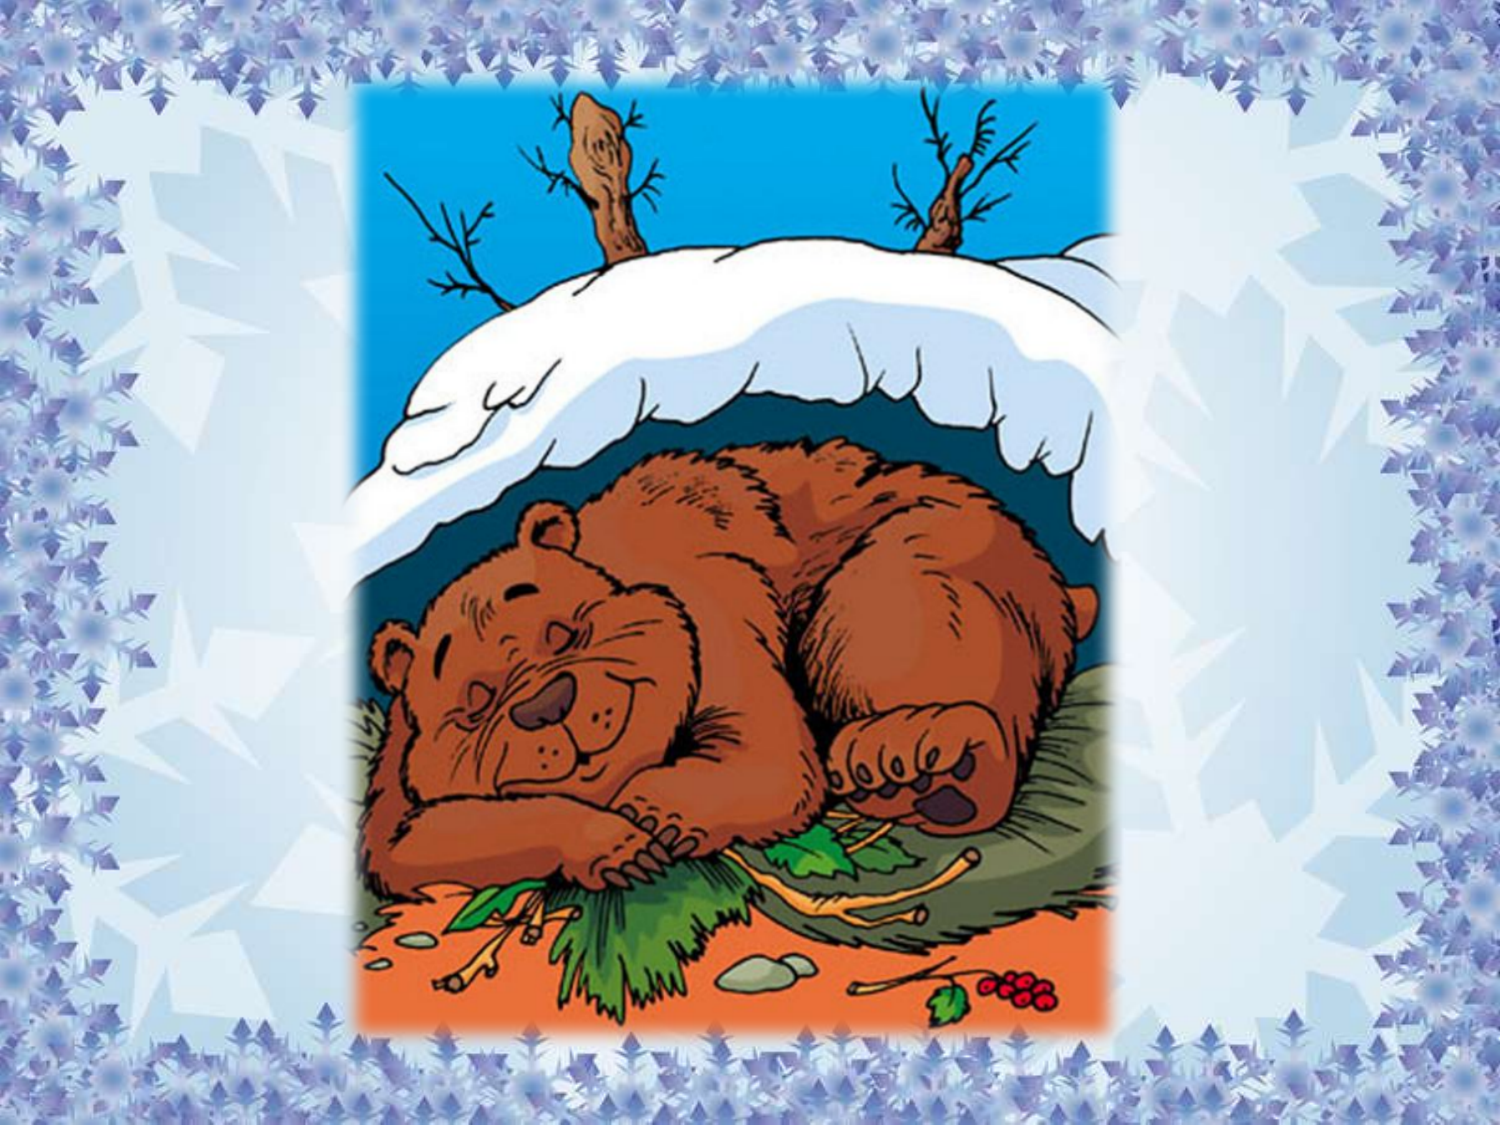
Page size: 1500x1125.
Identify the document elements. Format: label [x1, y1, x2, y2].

list [339, 67, 1126, 1051]
picture [0, 0, 1500, 1125]
